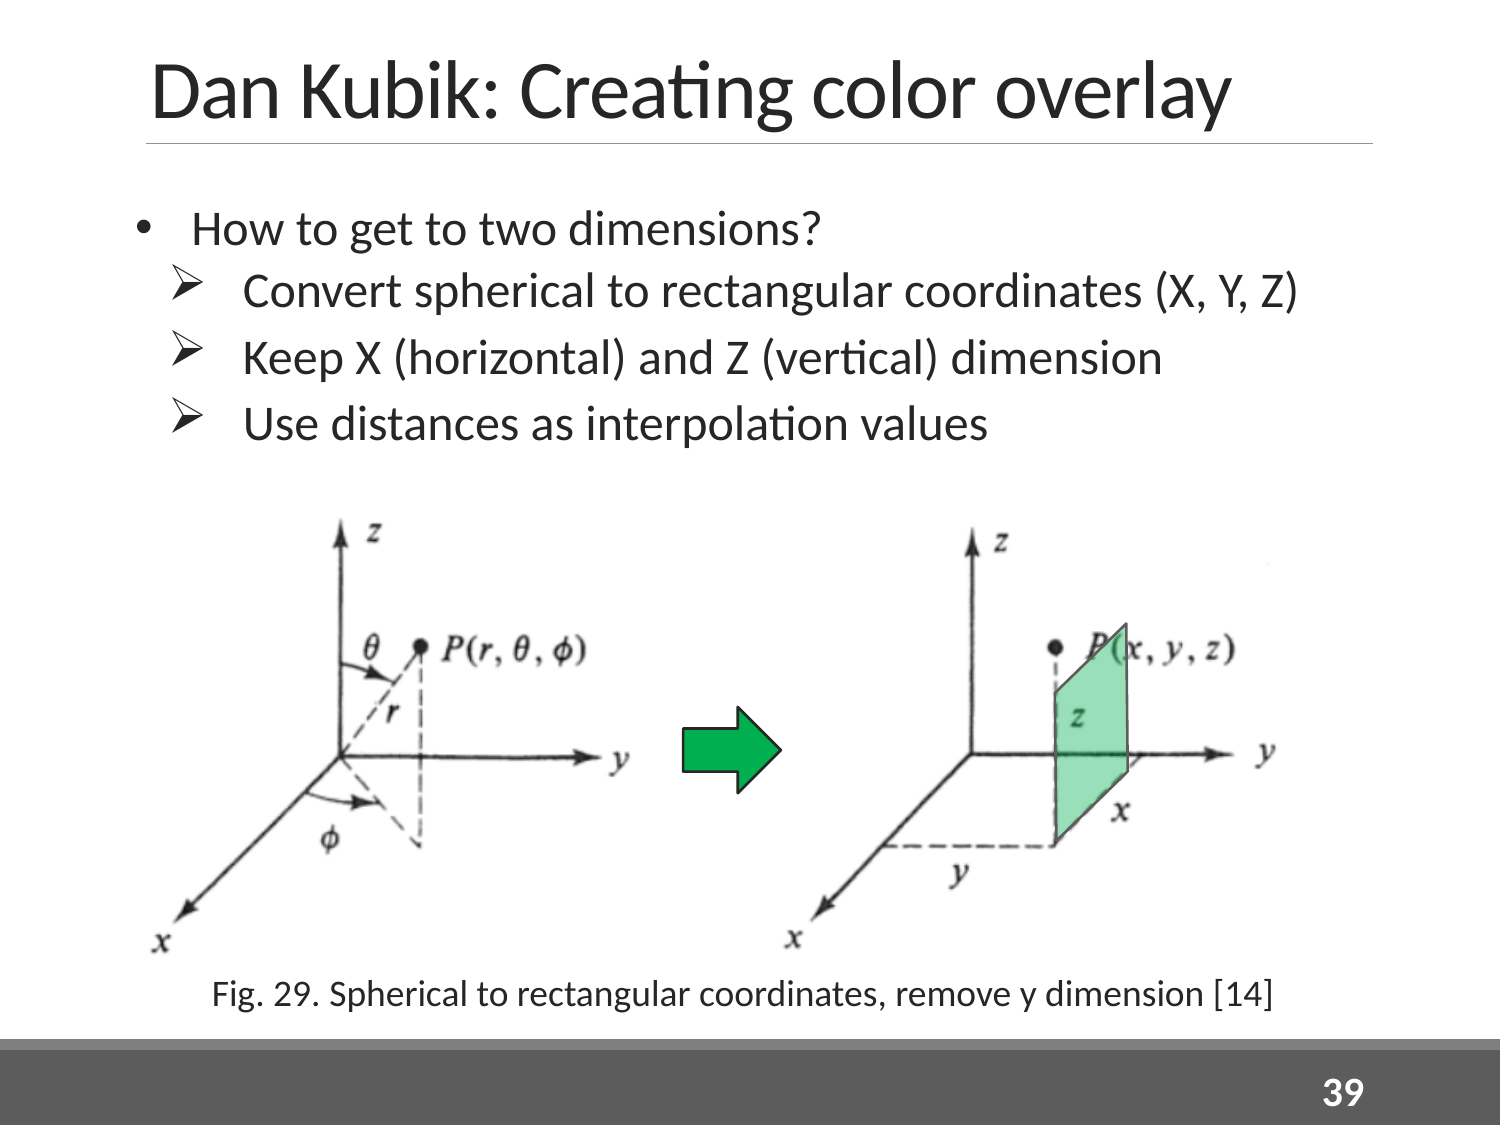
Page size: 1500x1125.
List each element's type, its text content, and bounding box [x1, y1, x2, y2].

title Dan Kubik: Creating color overlay [135, 34, 1373, 144]
slide_number 39 [1218, 1059, 1380, 1120]
list How to get to two dimensions? Convert spherical to rectangular coordinates (X, Y, Z) Keep X (horizontal) and Z (vertical) dimension Use distances as interpolation values [135, 194, 1373, 855]
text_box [142, 513, 1282, 963]
text_box Fig. 29. Spherical to rectangular coordinates, remove y dimension [14] [197, 961, 1497, 1022]
